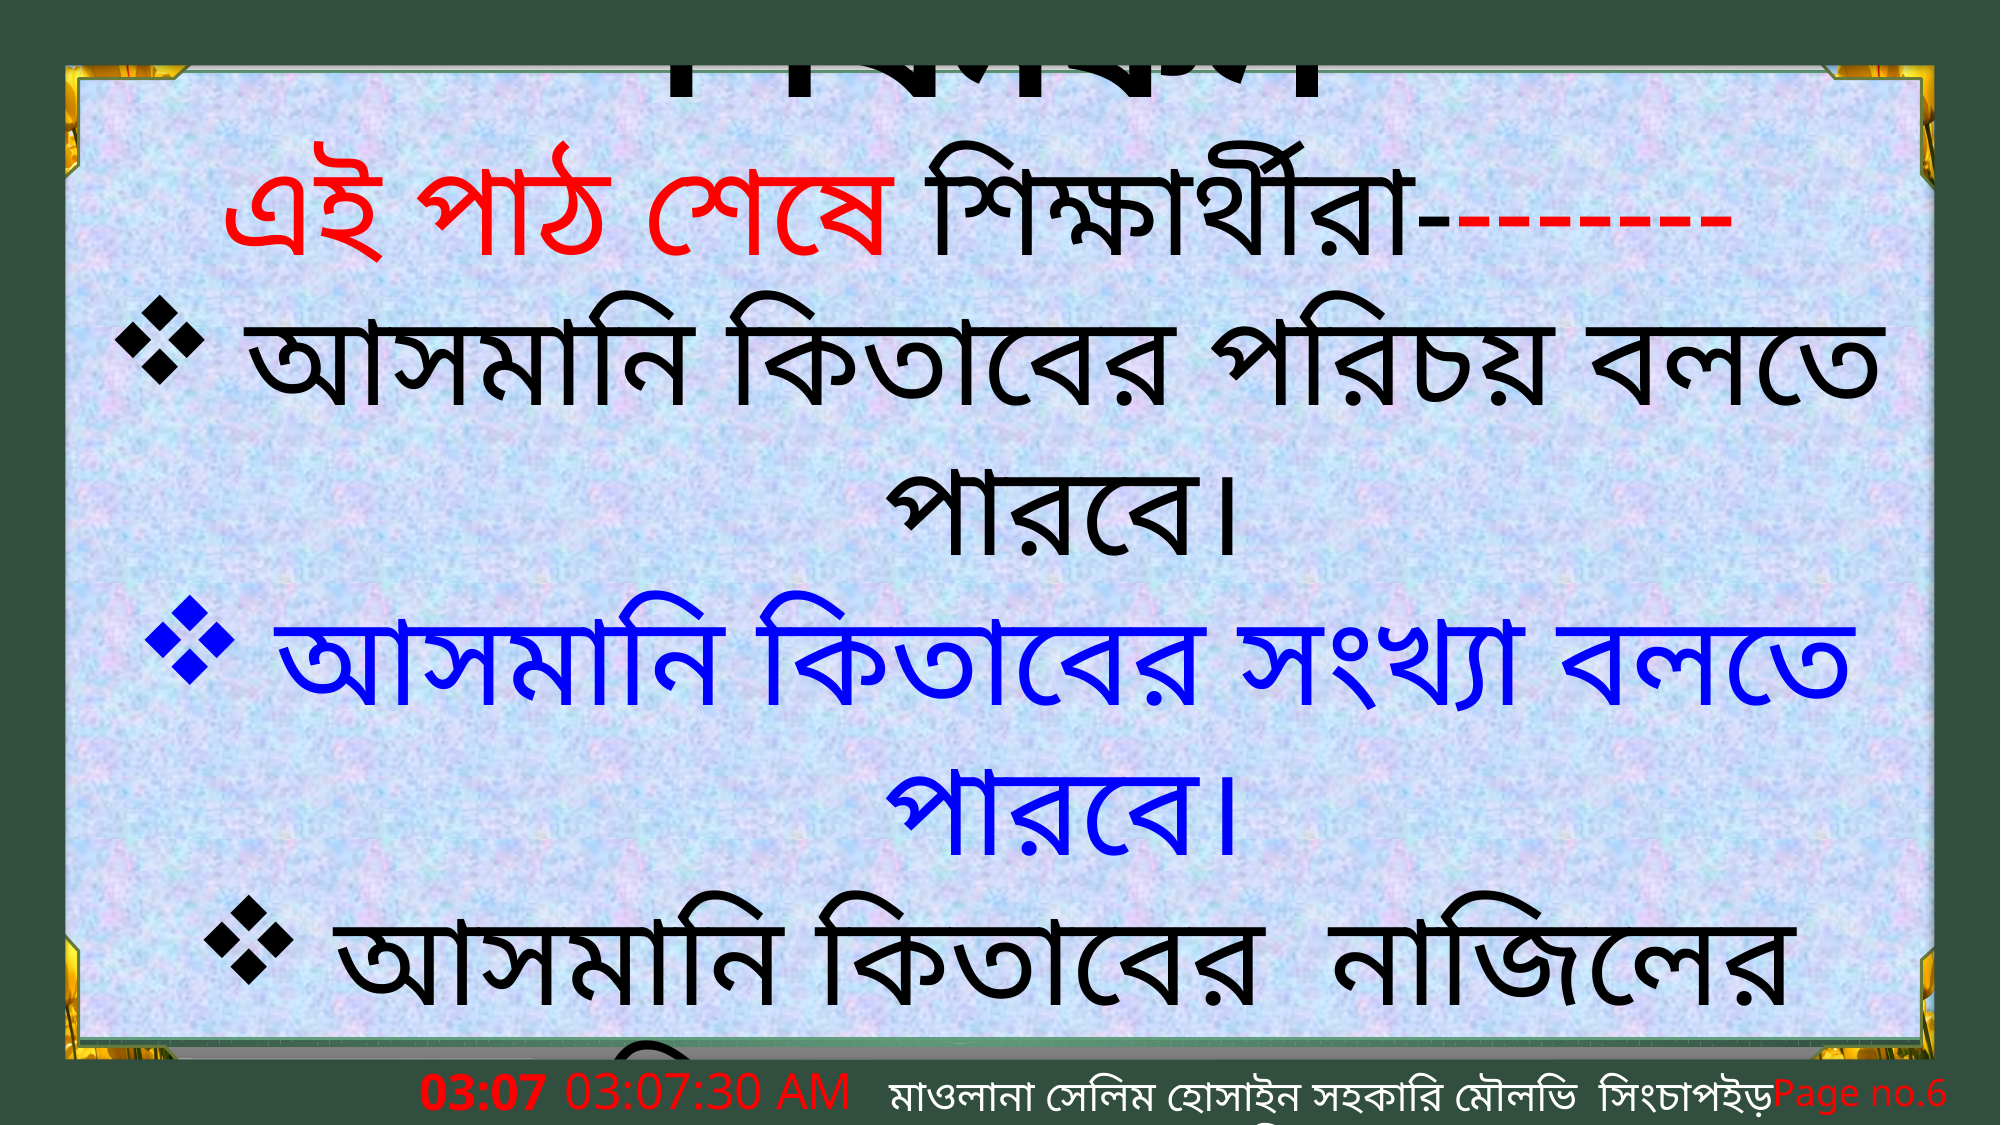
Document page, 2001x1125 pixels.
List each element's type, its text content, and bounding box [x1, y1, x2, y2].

text_box [0, 0, 2000, 1125]
text_box [1831, 77, 1926, 182]
text_box [1812, 953, 1926, 1056]
text_box শিখনফল এই পাঠ শেষে শিক্ষার্থীরা-------- আসমানি কিতাবের পরিচয় বলতে পারবে। আসমানি কিতাবের সংখ্যা বলতে পারবে। আসমানি কিতাবের নাজিলের পদ্ধতি ব্যাখা করতে পারবে [73, 77, 1926, 1040]
text_box [73, 77, 179, 173]
text_box Page no.6 [1800, 1064, 1963, 1125]
text_box [73, 942, 176, 1056]
text_box মাওলানা সেলিম হোসাইন সহকারি মৌলভি সিংচাপইড় আলিম মাদ্রাসা। [914, 1062, 1800, 1125]
slide_number সোমবার, 02 মার্চ 2020 [62, 1065, 563, 1125]
text_box 7:31:18 AM [548, 1060, 914, 1125]
